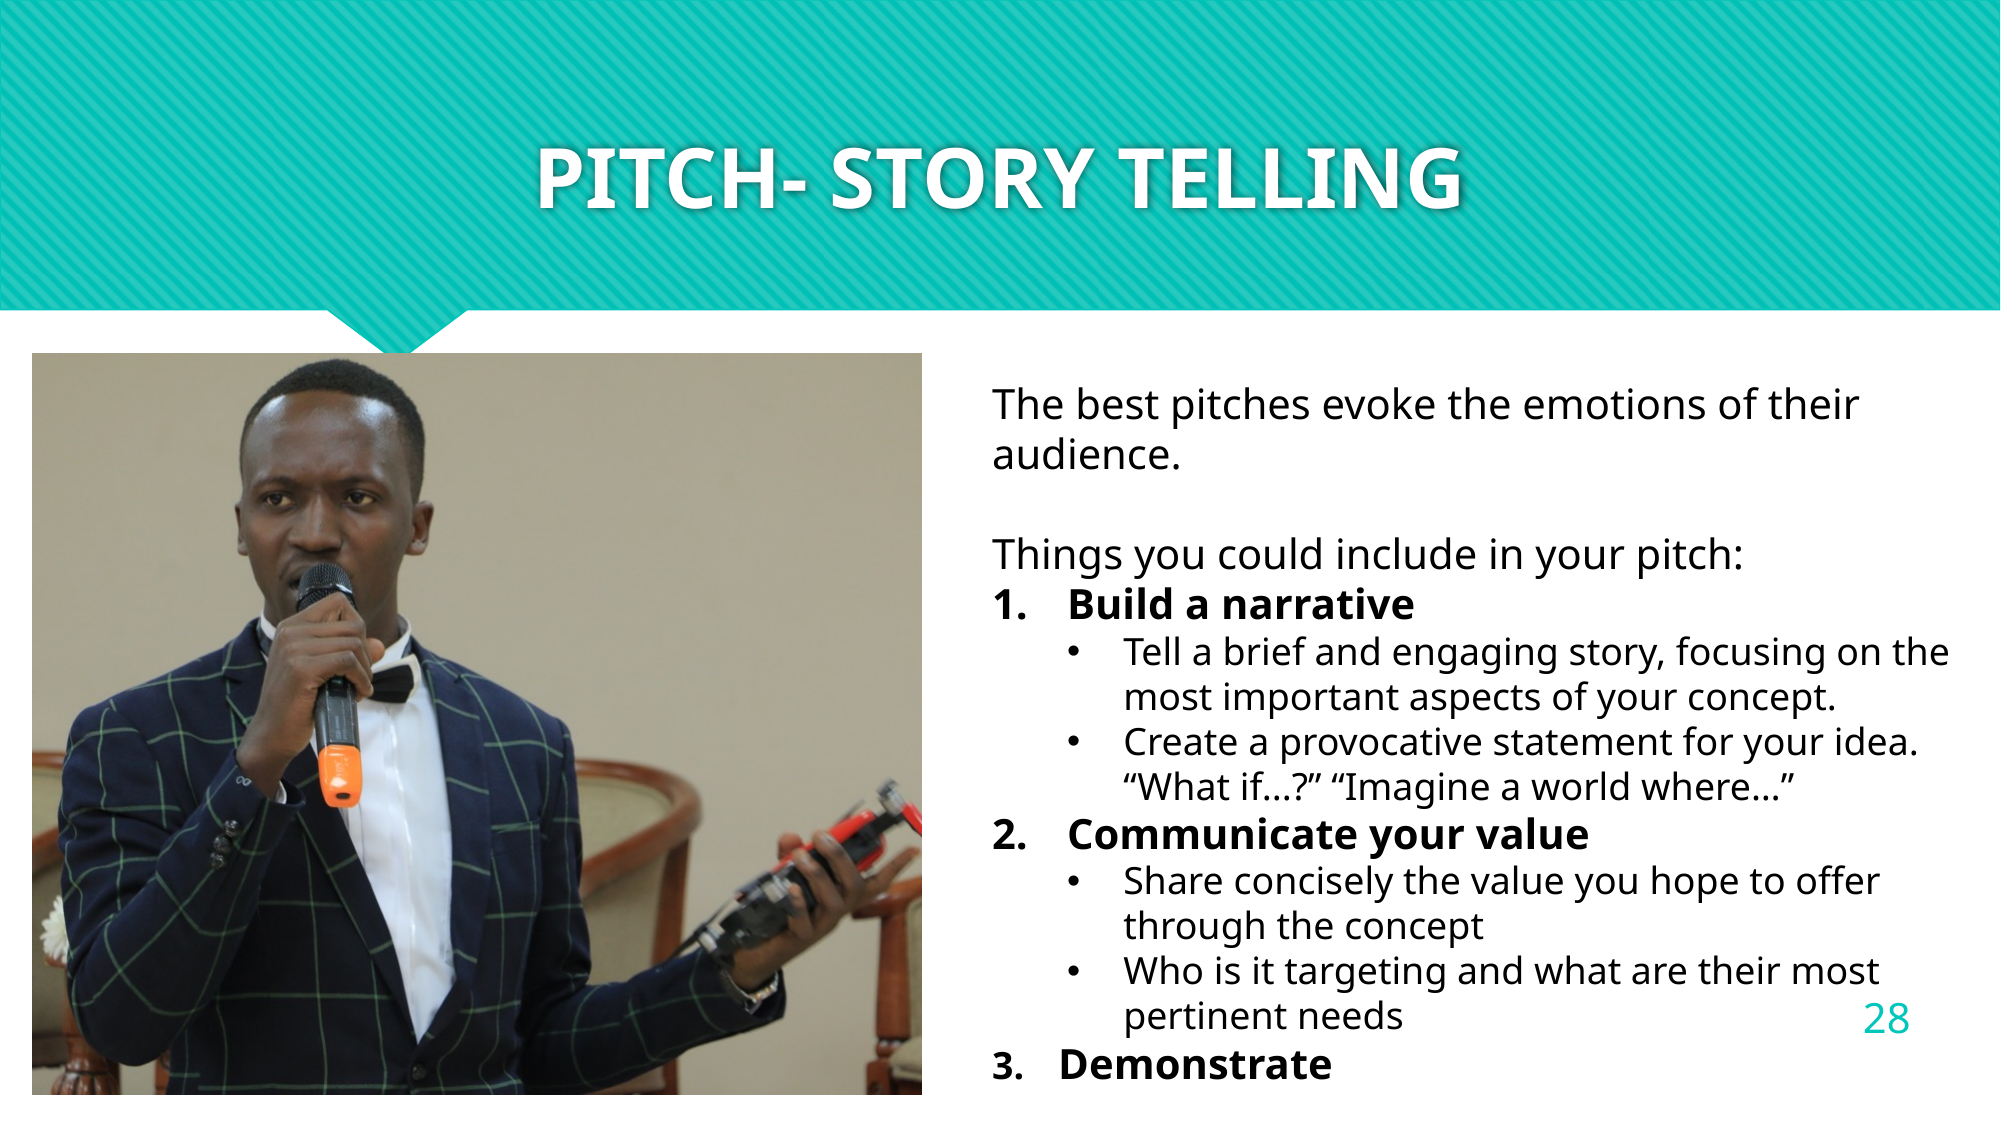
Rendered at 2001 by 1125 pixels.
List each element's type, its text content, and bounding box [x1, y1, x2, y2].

text_box The best pitches evoke the emotions of their audience. Things you could include in your pitch: Build a narrative Tell a brief and engaging story, focusing on the most important aspects of your concept. Create a provocative statement for your idea. “What if...?” “Imagine a world where…” Communicate your value Share concisely the value you hope to offer through the concept Who is it targeting and what are their most pertinent needs Demonstrate [977, 369, 1977, 1103]
title PITCH- STORY TELLING [132, 73, 1868, 233]
slide_number ‹#› [1751, 970, 1926, 1051]
picture [1, 1, 1999, 1109]
text_box [953, 347, 2000, 1125]
